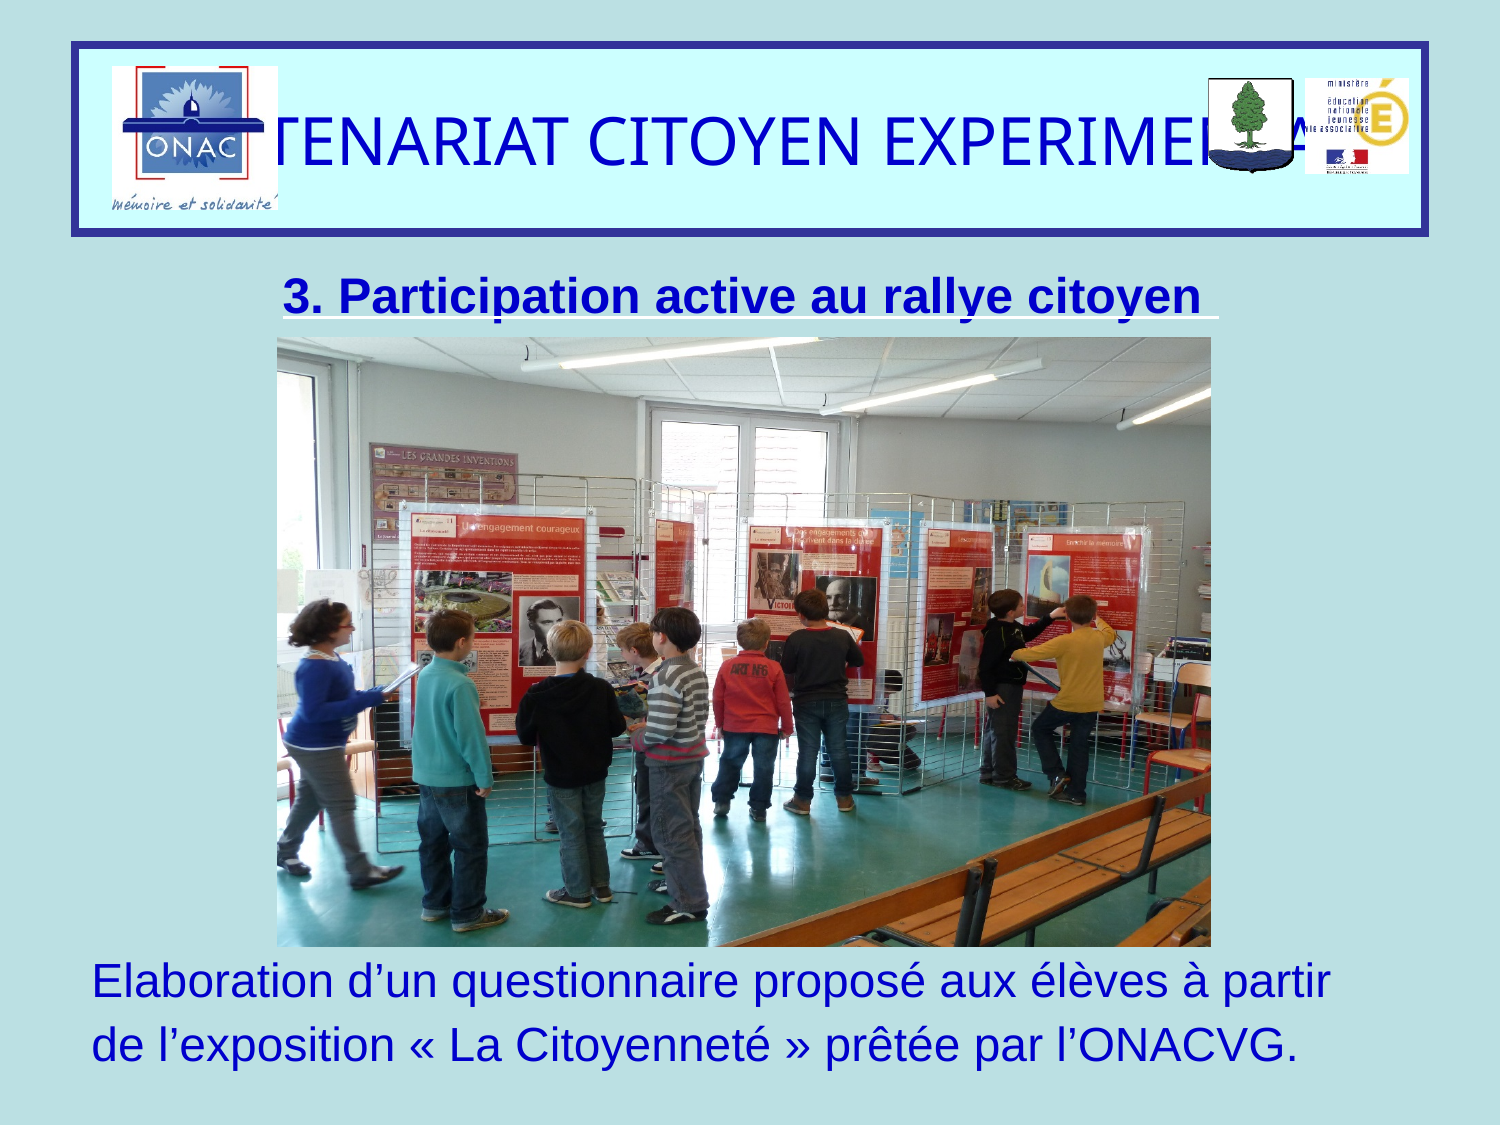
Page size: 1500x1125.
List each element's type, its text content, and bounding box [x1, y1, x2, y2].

picture [111, 66, 278, 210]
text_box [41, 243, 1471, 1094]
picture [277, 337, 1211, 947]
text_box 3. Participation active au rallye citoyen Elaboration d’un questionnaire proposé aux élèves à partir de l’exposition « La Citoyenneté » prêtée par l’ONACVG. [76, 255, 1425, 1094]
picture [1304, 77, 1409, 174]
text_box PARTENARIAT CITOYEN EXPERIMENTAL [74, 45, 1425, 233]
picture [1208, 77, 1294, 174]
